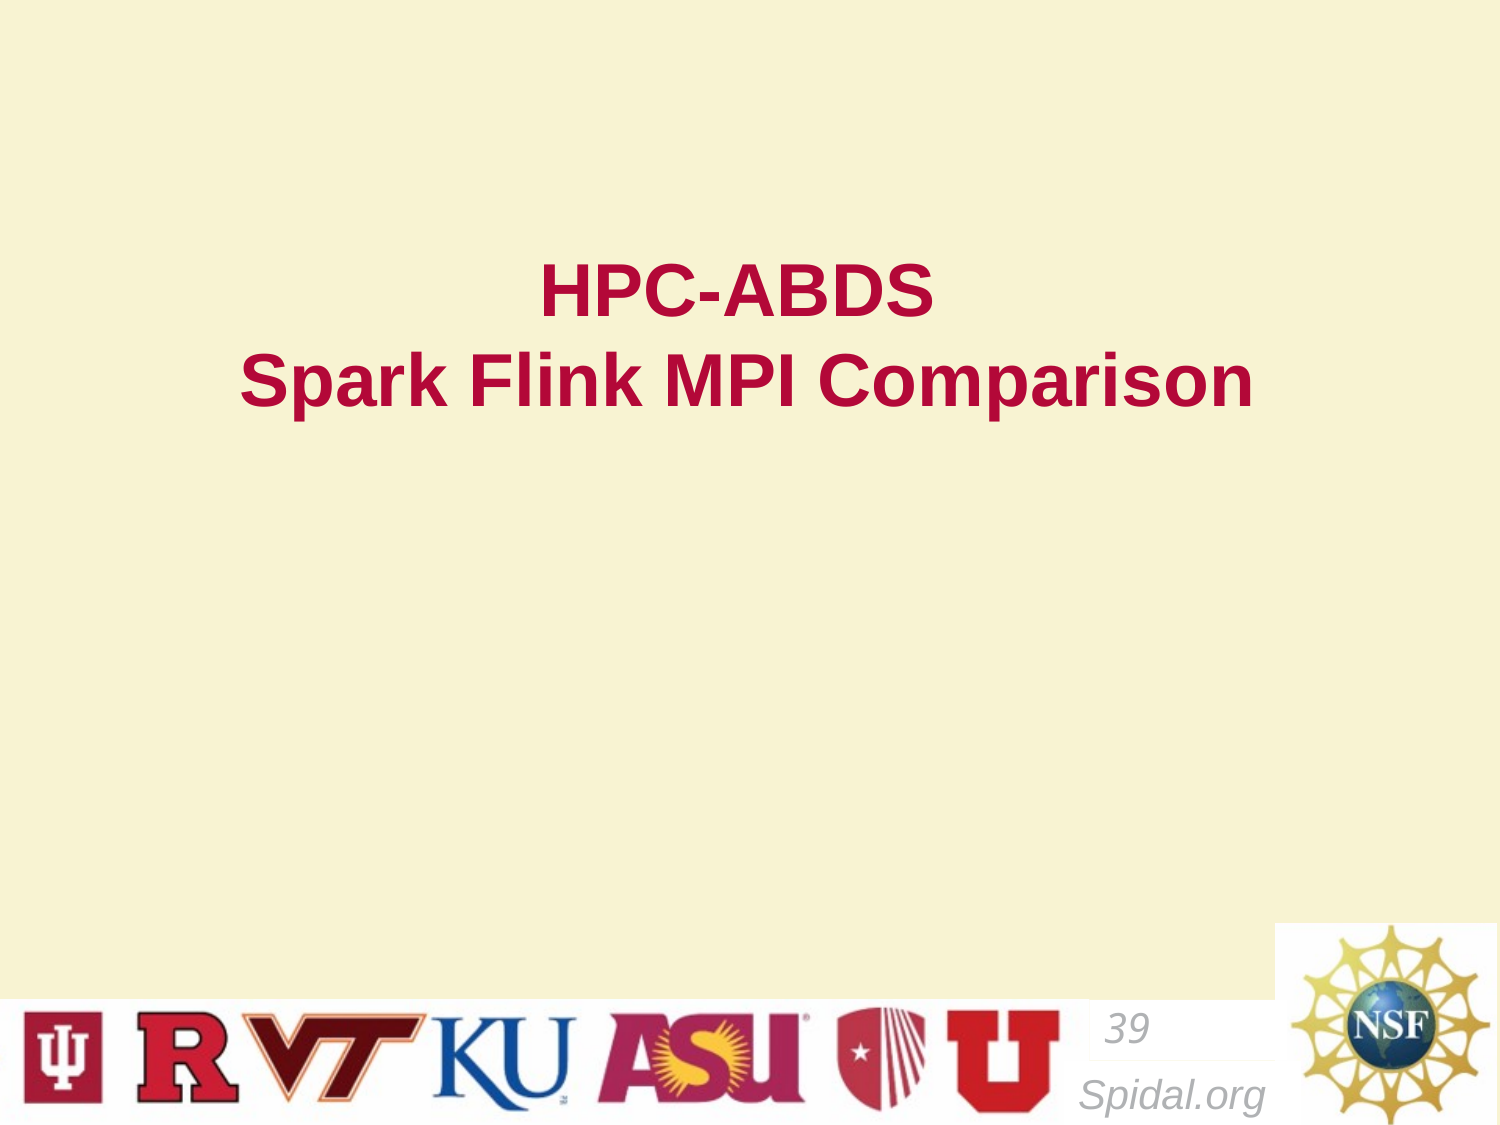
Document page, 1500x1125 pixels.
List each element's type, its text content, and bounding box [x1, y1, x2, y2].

title HPC-ABDS Spark Flink MPI Comparison [100, 187, 1395, 656]
picture [1275, 923, 1497, 1125]
picture [0, 999, 1089, 1125]
